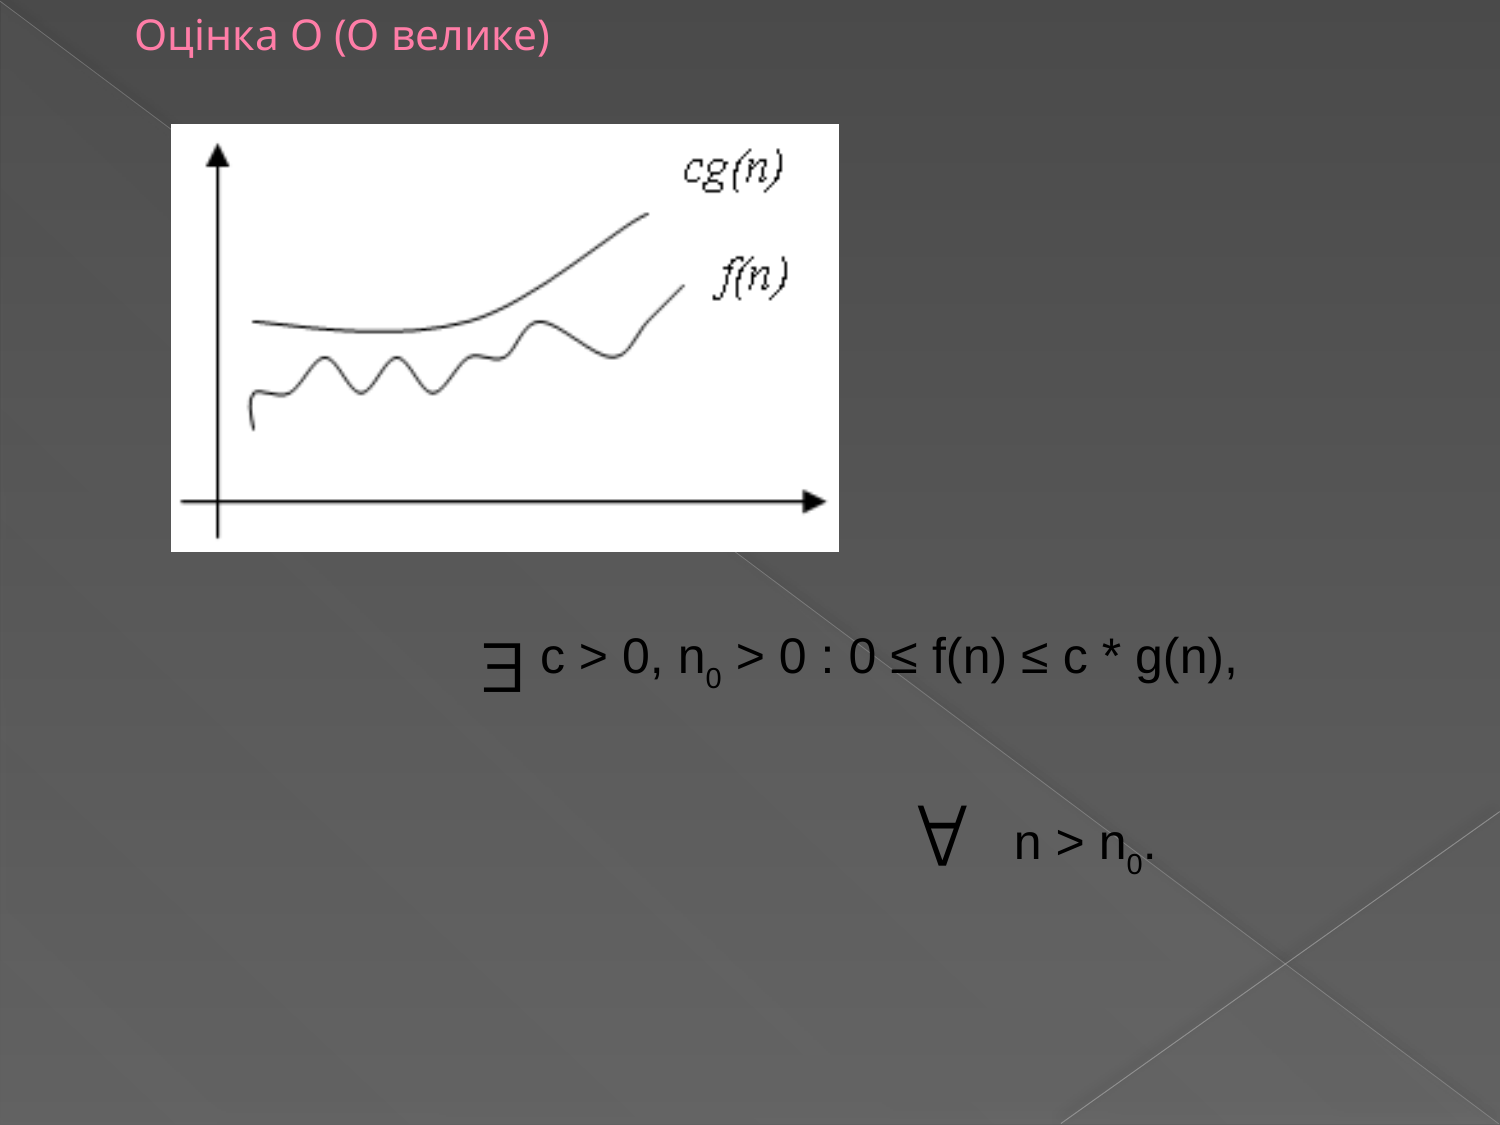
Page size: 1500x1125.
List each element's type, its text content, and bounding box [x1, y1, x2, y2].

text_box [891, 786, 984, 885]
text_box c > 0, n0 > 0 : 0 ≤ f(n) ≤ c * g(n), [525, 616, 1268, 702]
text_box n > n0. [999, 802, 1178, 888]
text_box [470, 633, 529, 705]
title Оцінка О (О велике) [75, 0, 1425, 67]
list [170, 124, 840, 552]
